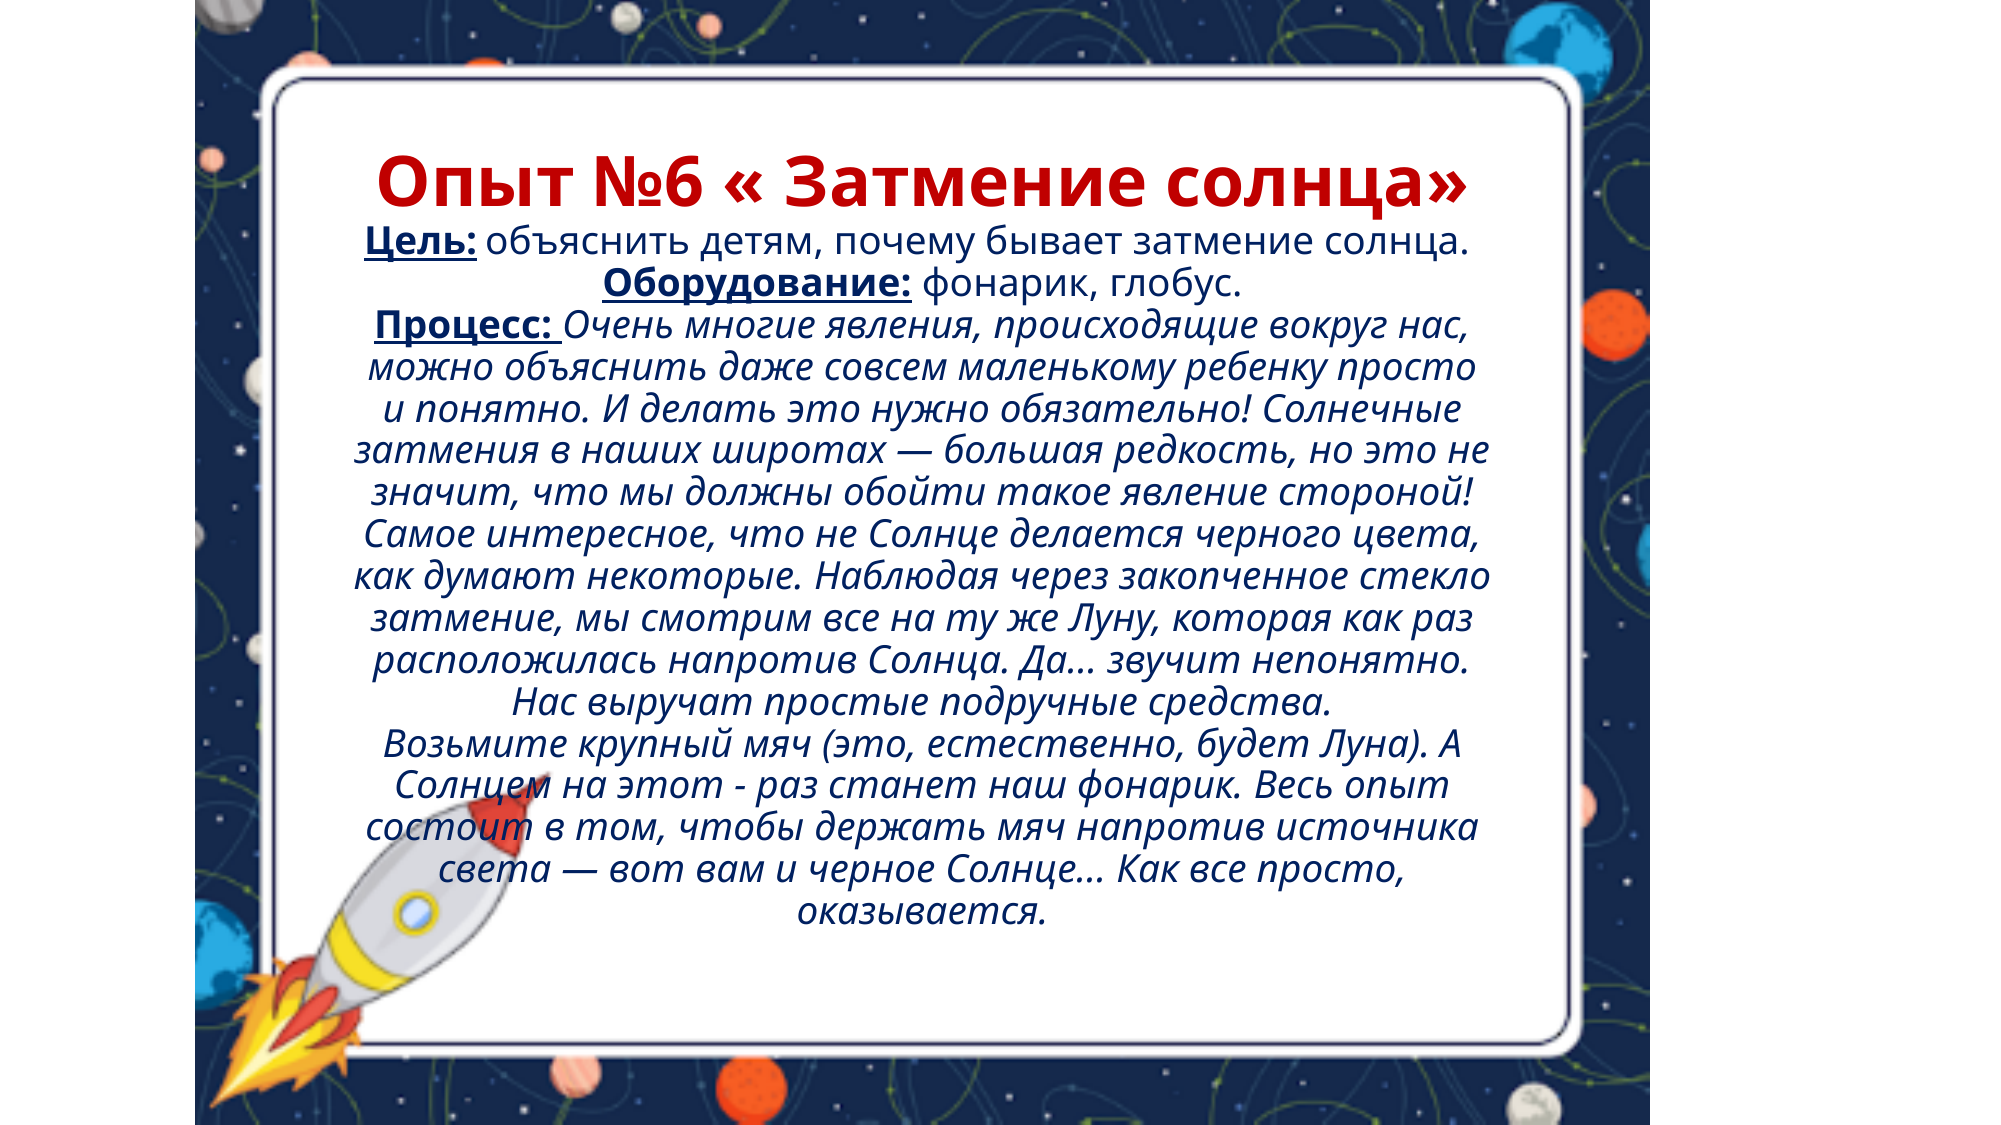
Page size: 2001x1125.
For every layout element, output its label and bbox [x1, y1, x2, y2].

picture [195, 926, 201, 946]
picture [195, 0, 1650, 1125]
